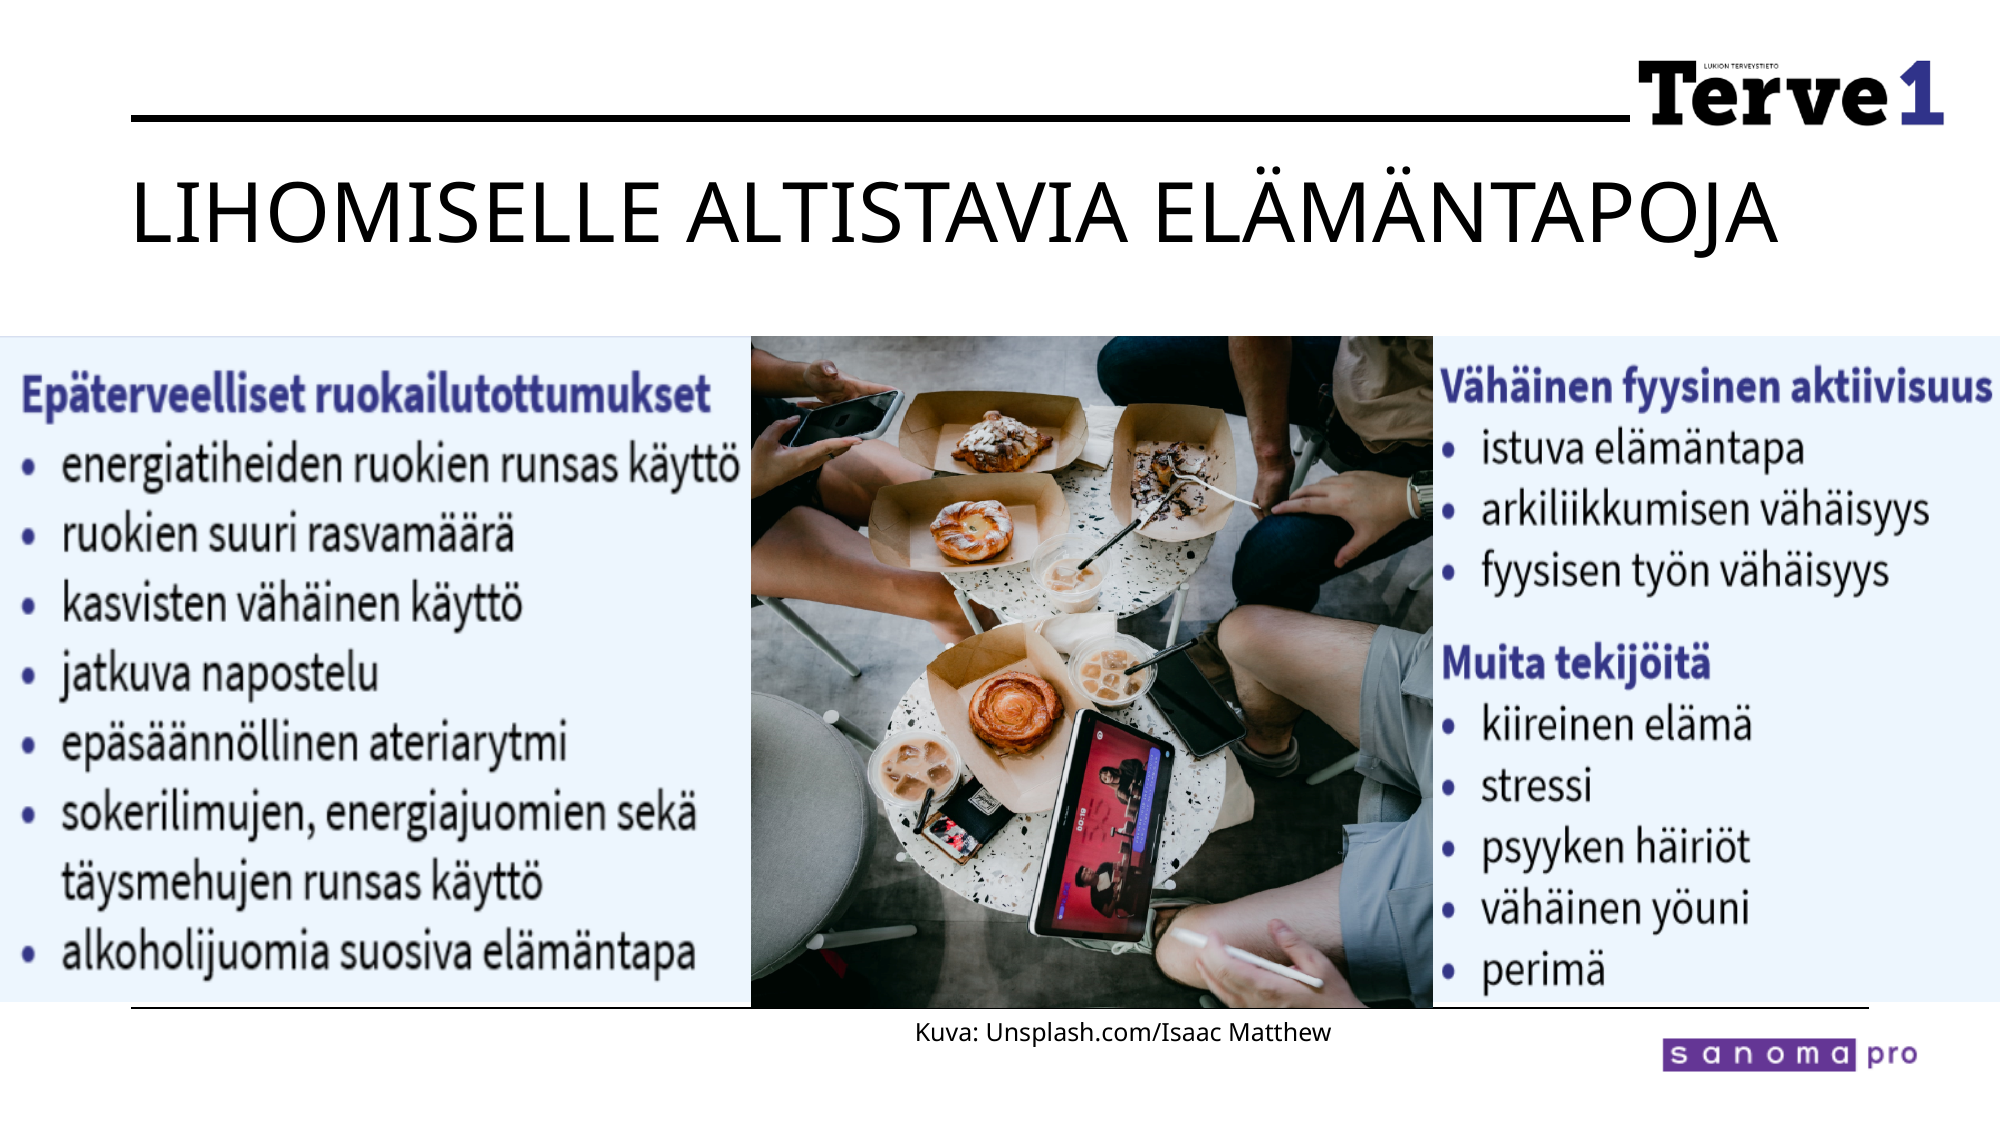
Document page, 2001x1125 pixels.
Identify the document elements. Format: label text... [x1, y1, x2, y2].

picture [1630, 42, 1950, 132]
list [0, 336, 751, 1002]
text_box Kuva: Unsplash.com/Isaac Matthew [825, 1012, 1449, 1055]
picture [1621, 1012, 1950, 1097]
title Lihomiselle altistavia elämäntapoja [114, 151, 1869, 336]
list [1433, 336, 2000, 1002]
picture [751, 336, 1433, 1008]
